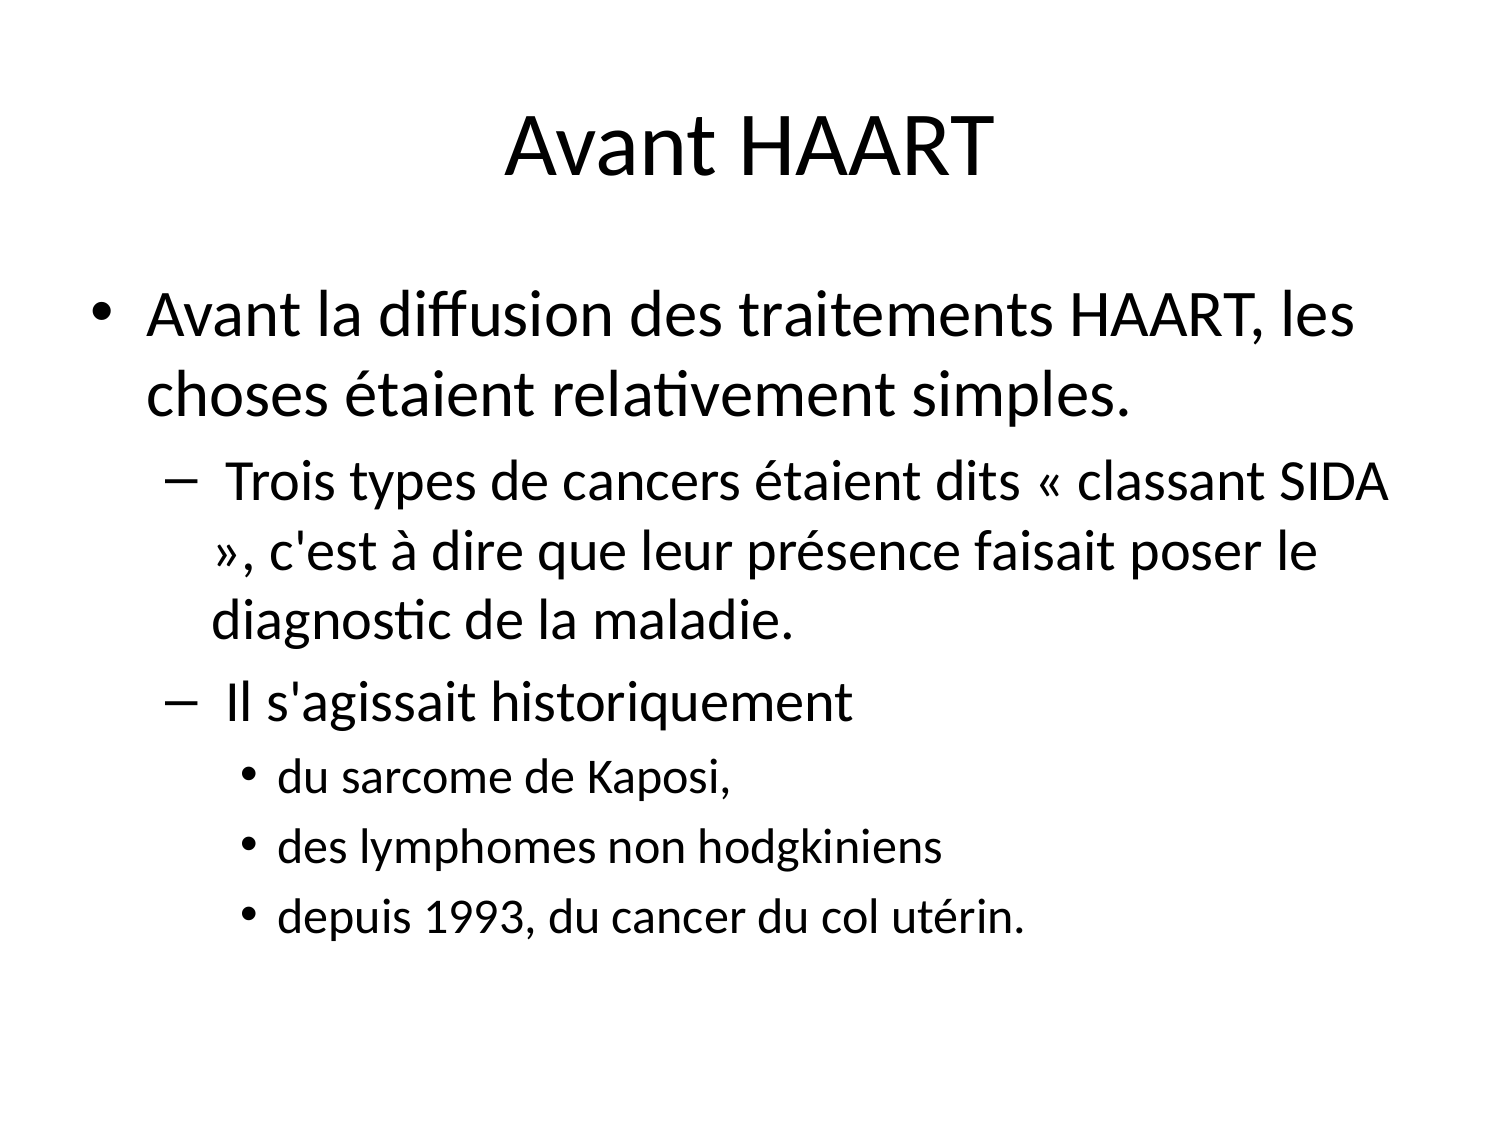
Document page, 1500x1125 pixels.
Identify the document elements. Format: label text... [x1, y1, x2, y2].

list Avant la diffusion des traitements HAART, les choses étaient relativement simples. Trois types de cancers étaient dits « classant SIDA », c'est à dire que leur présence faisait poser le diagnostic de la maladie. Il s'agissait historiquement du sarcome de Kaposi, des lymphomes non hodgkiniens depuis 1993, du cancer du col utérin. [75, 262, 1425, 1005]
title Avant HAART [75, 45, 1425, 233]
